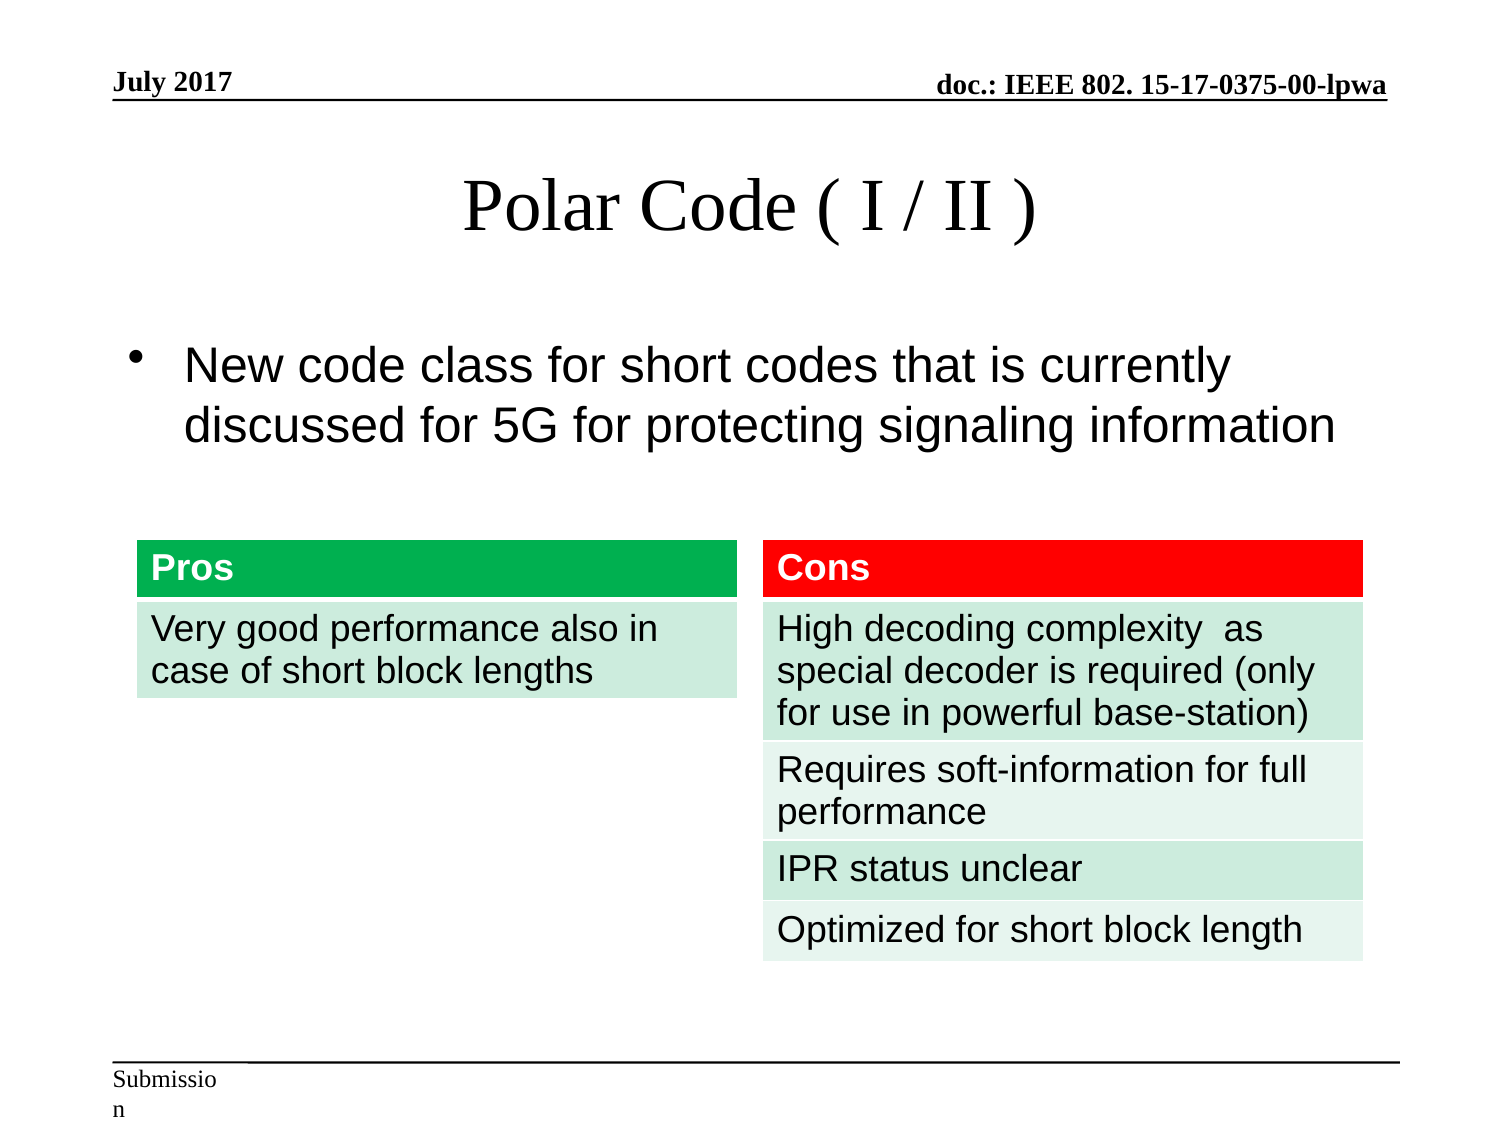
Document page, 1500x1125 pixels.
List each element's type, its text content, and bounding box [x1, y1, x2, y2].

table_header Cons [763, 540, 1363, 597]
table_cell Requires soft-information for full performance [763, 742, 1363, 839]
table_cell High decoding complexity as special decoder is required (only for use in powerful base-station) [763, 602, 1363, 740]
title Polar Code ( I / II ) [112, 112, 1388, 288]
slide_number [112, 62, 375, 98]
table_cell Very good performance also in case of short block lengths [137, 602, 737, 698]
list New code class for short codes that is currently discussed for 5G for protecting signaling information [112, 324, 1388, 1000]
table_cell Optimized for short block length [763, 901, 1363, 961]
table_header Pros [137, 540, 737, 597]
table_cell IPR status unclear [763, 841, 1363, 900]
